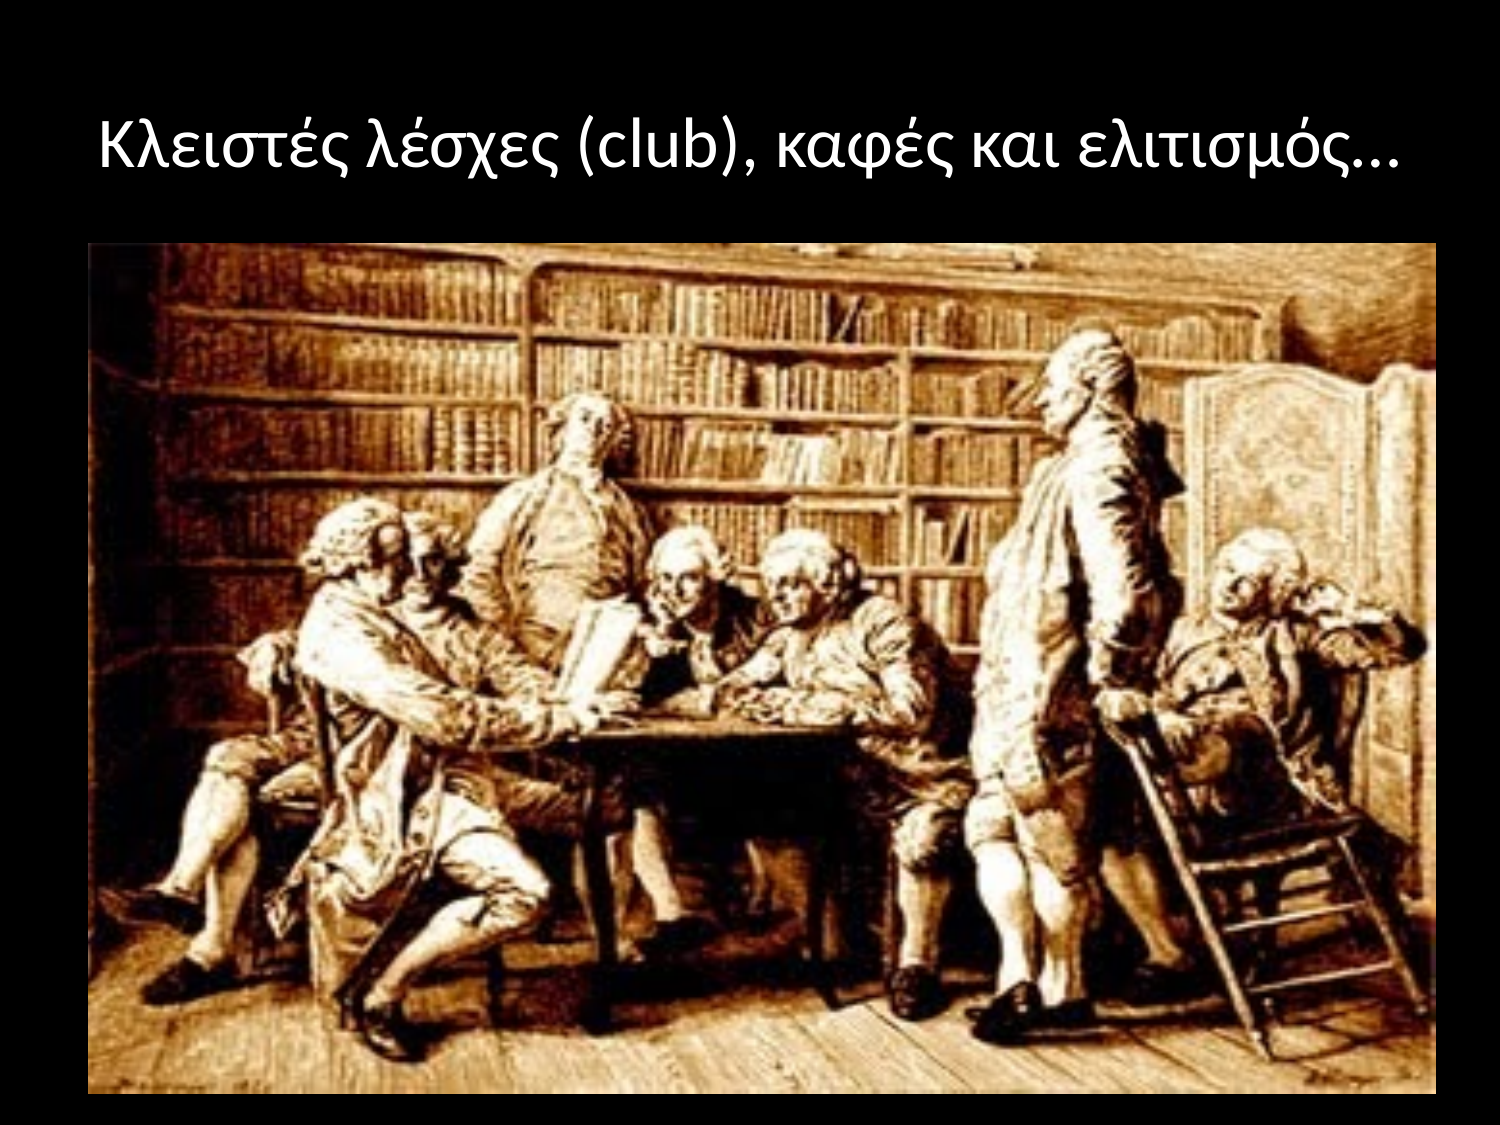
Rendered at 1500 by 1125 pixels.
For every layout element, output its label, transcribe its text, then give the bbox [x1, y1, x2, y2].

title Κλειστές λέσχες (club), καφές και ελιτισμός… [74, 44, 1426, 233]
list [88, 243, 1436, 1095]
